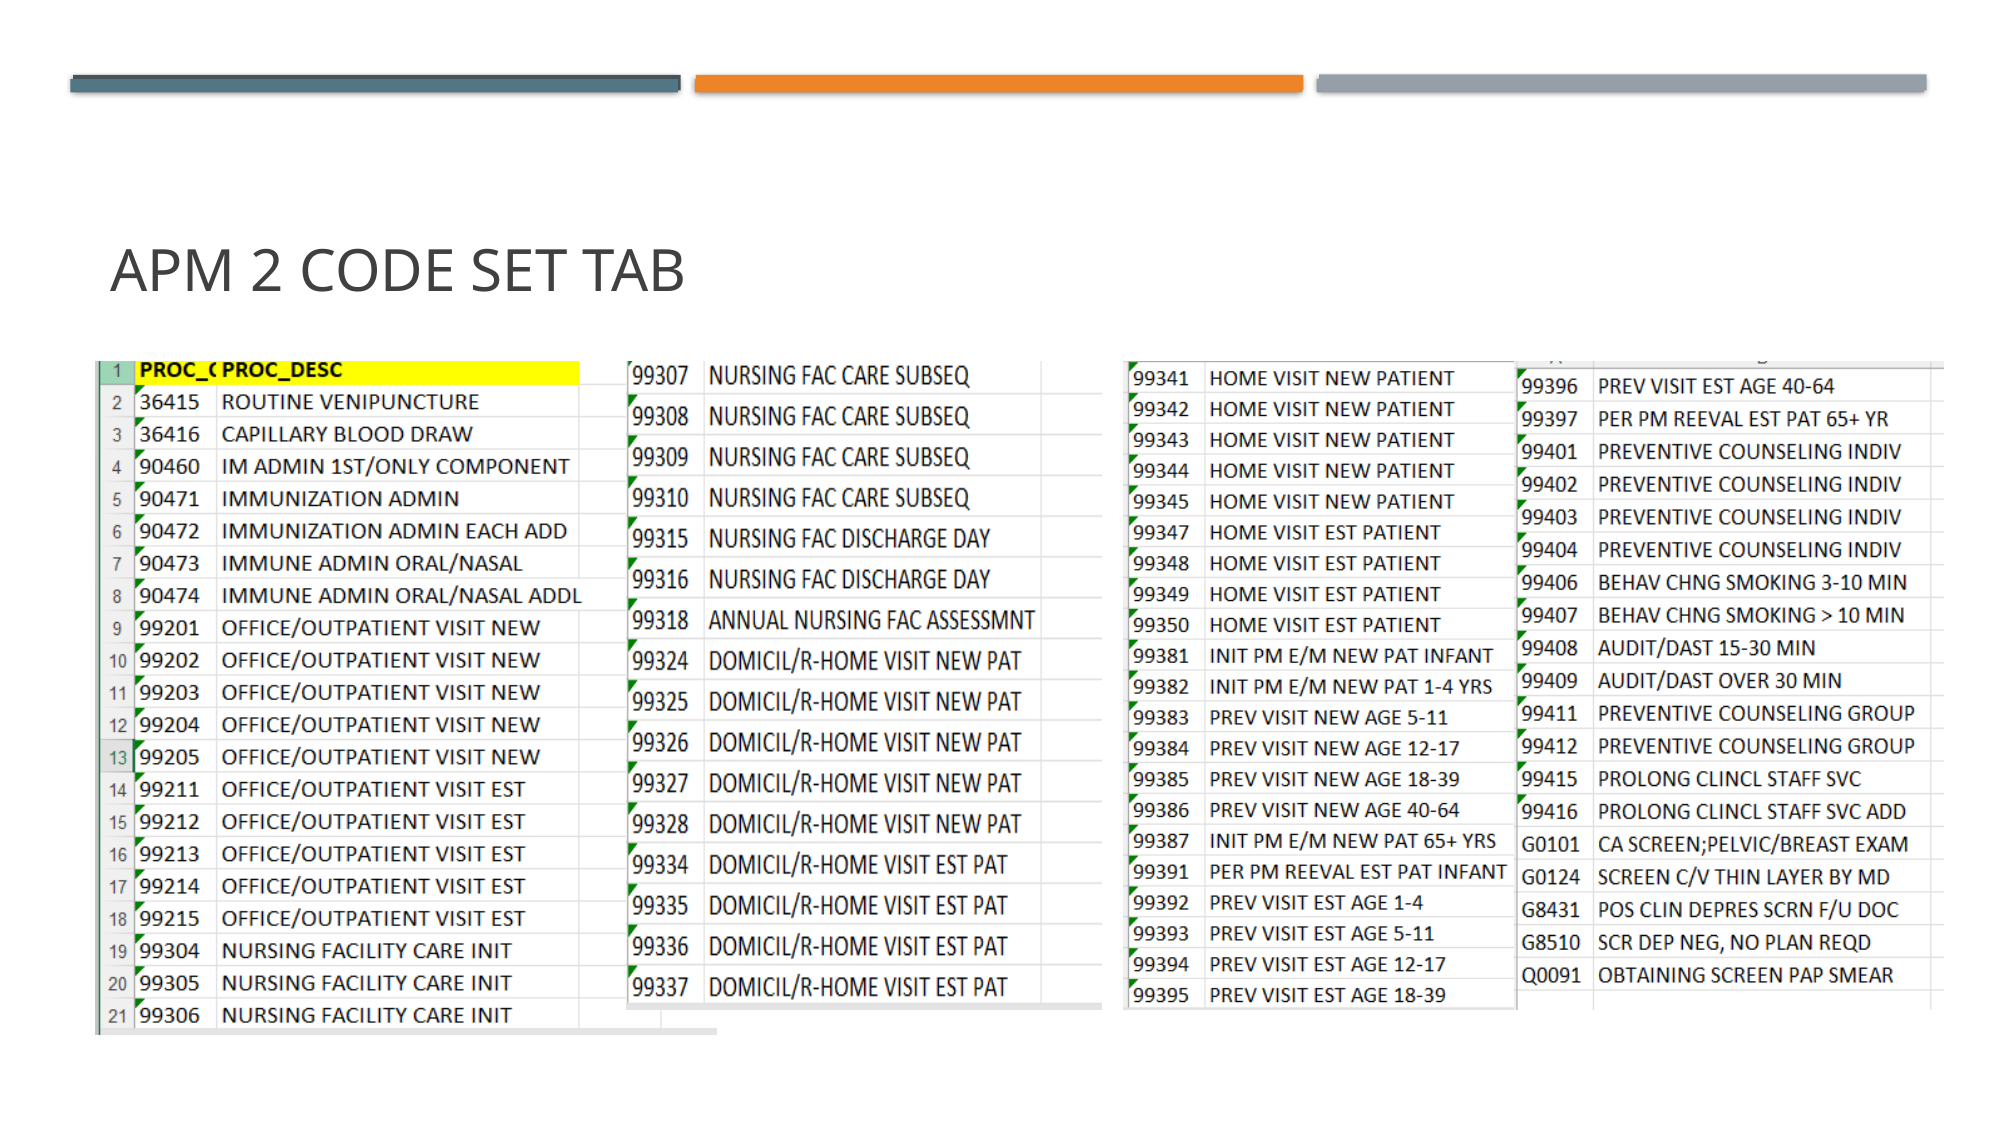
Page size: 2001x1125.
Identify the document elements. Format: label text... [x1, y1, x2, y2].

picture [625, 360, 1102, 1011]
title APM 2 Code Set Tab [95, 115, 1905, 311]
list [94, 360, 717, 1036]
picture [1122, 360, 1944, 1011]
